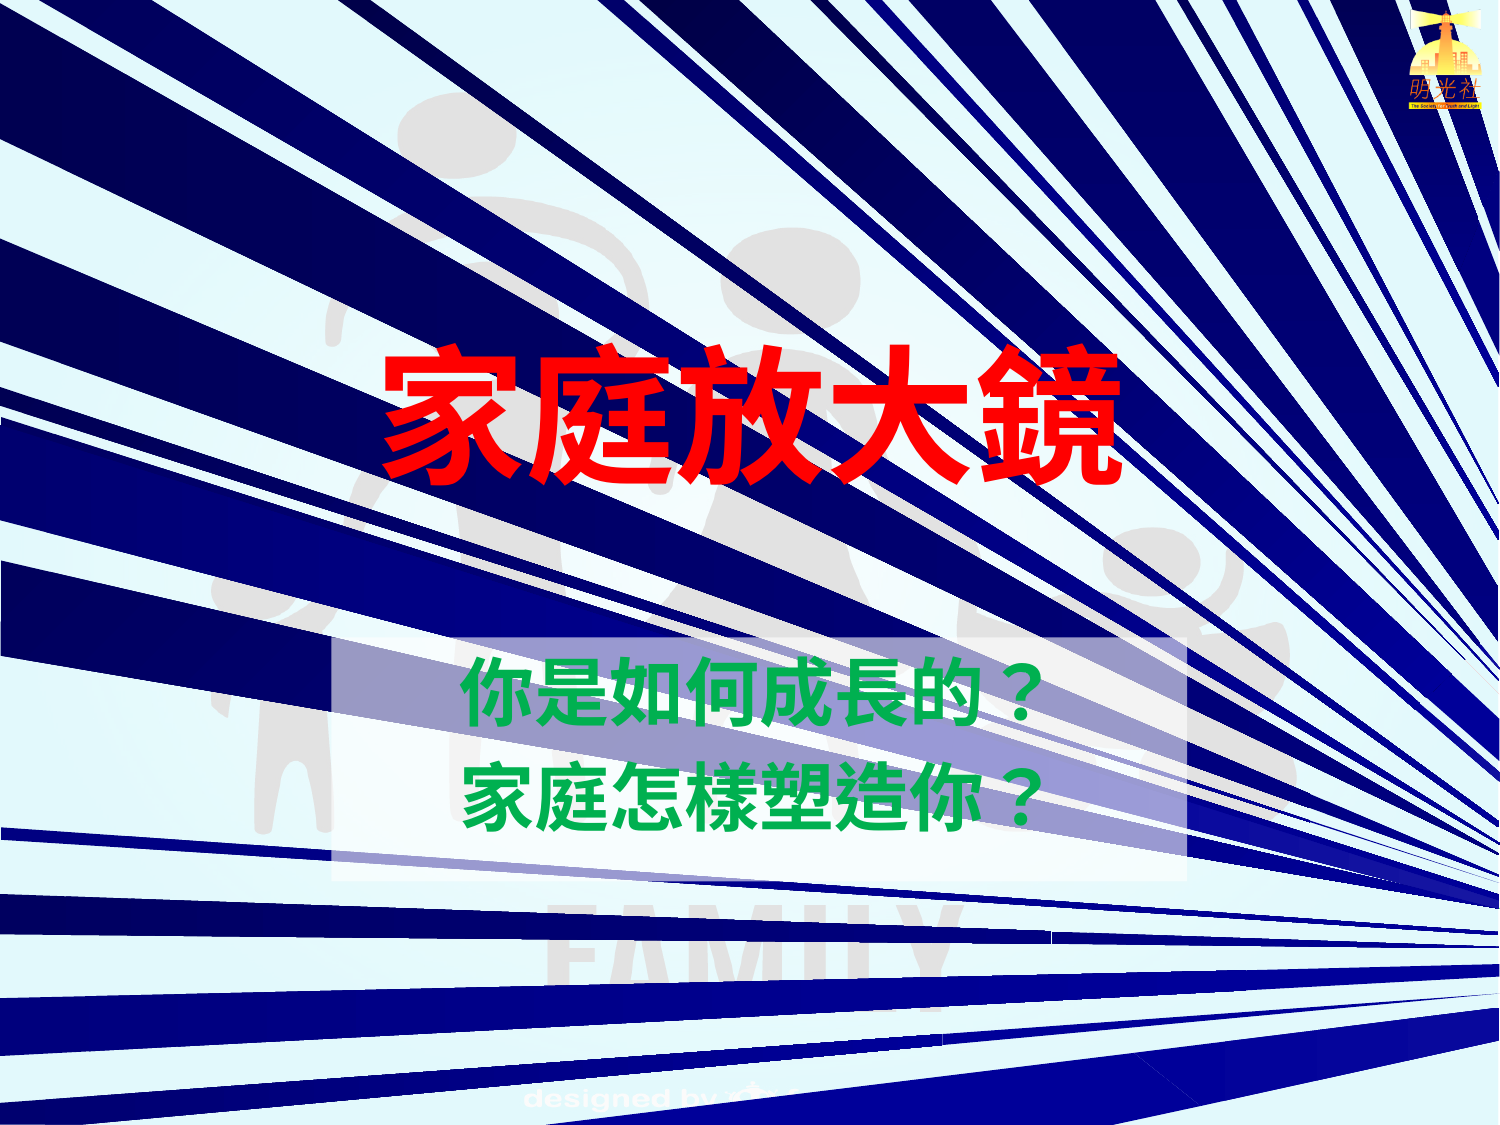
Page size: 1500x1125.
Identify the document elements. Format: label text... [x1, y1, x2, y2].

picture [1399, 6, 1492, 109]
title 家庭放大鏡 [74, 262, 1426, 563]
subtitle 你是如何成長的？ 家庭怎樣塑造你？ [331, 637, 1188, 882]
